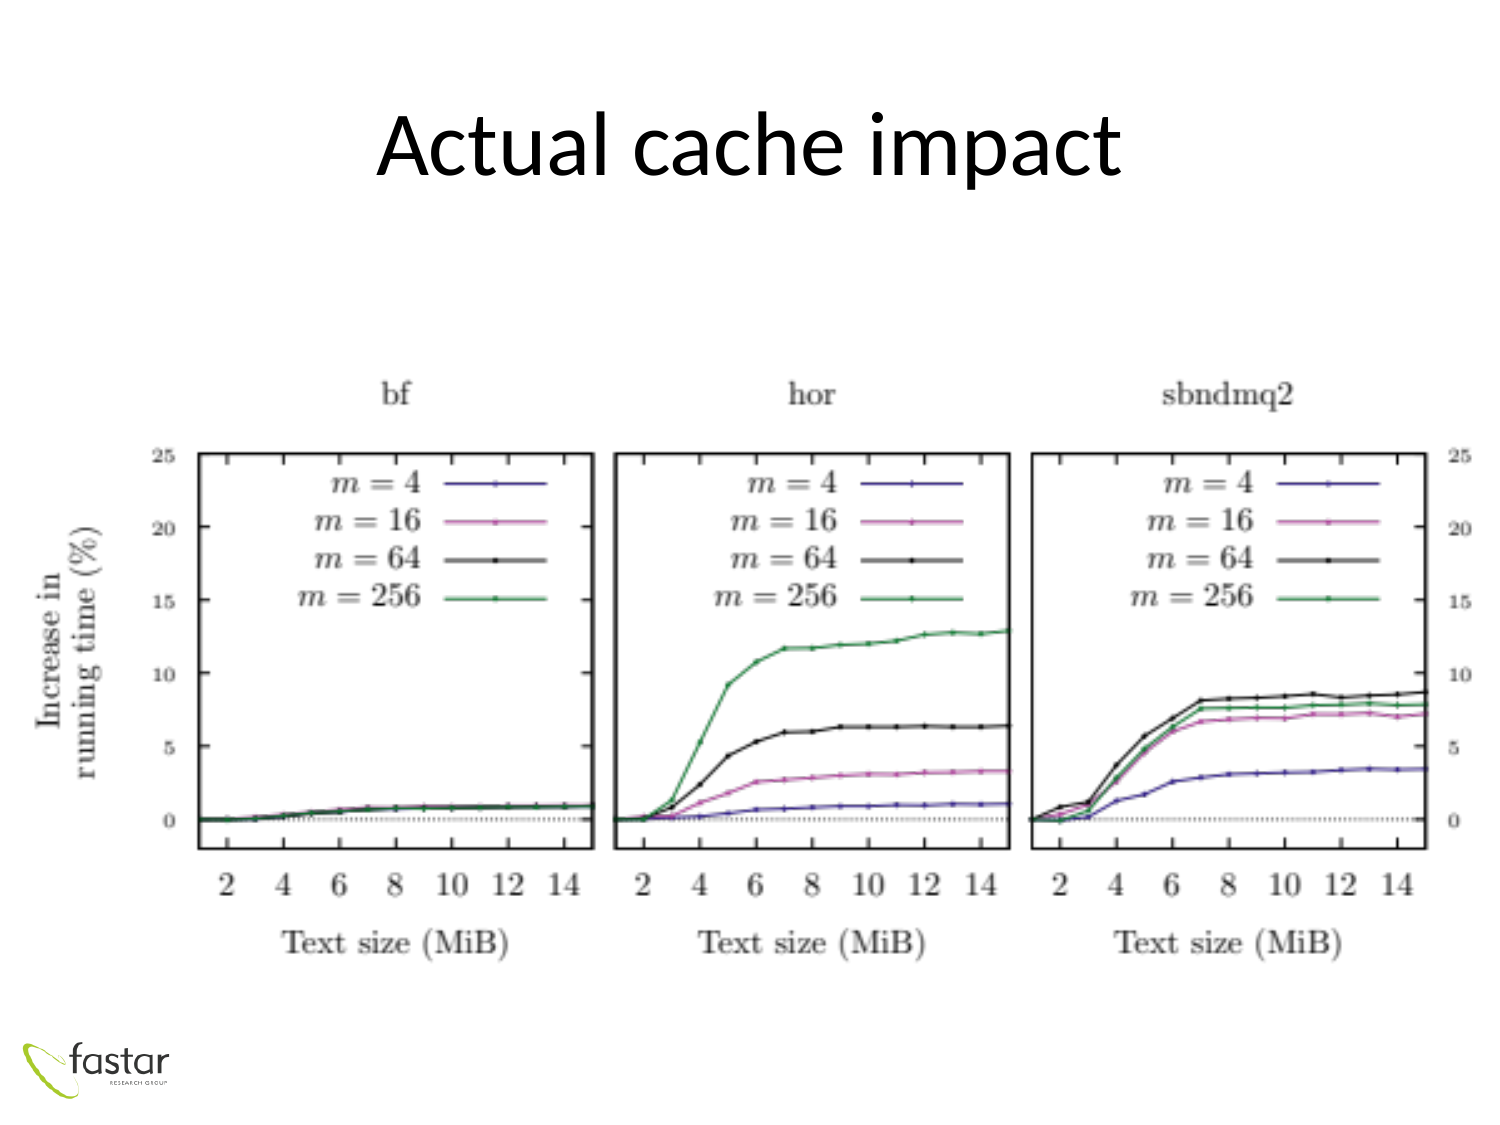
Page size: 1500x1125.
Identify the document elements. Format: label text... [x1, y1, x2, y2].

picture [23, 375, 1477, 964]
title Actual cache impact [75, 45, 1425, 233]
picture [0, 1007, 197, 1125]
